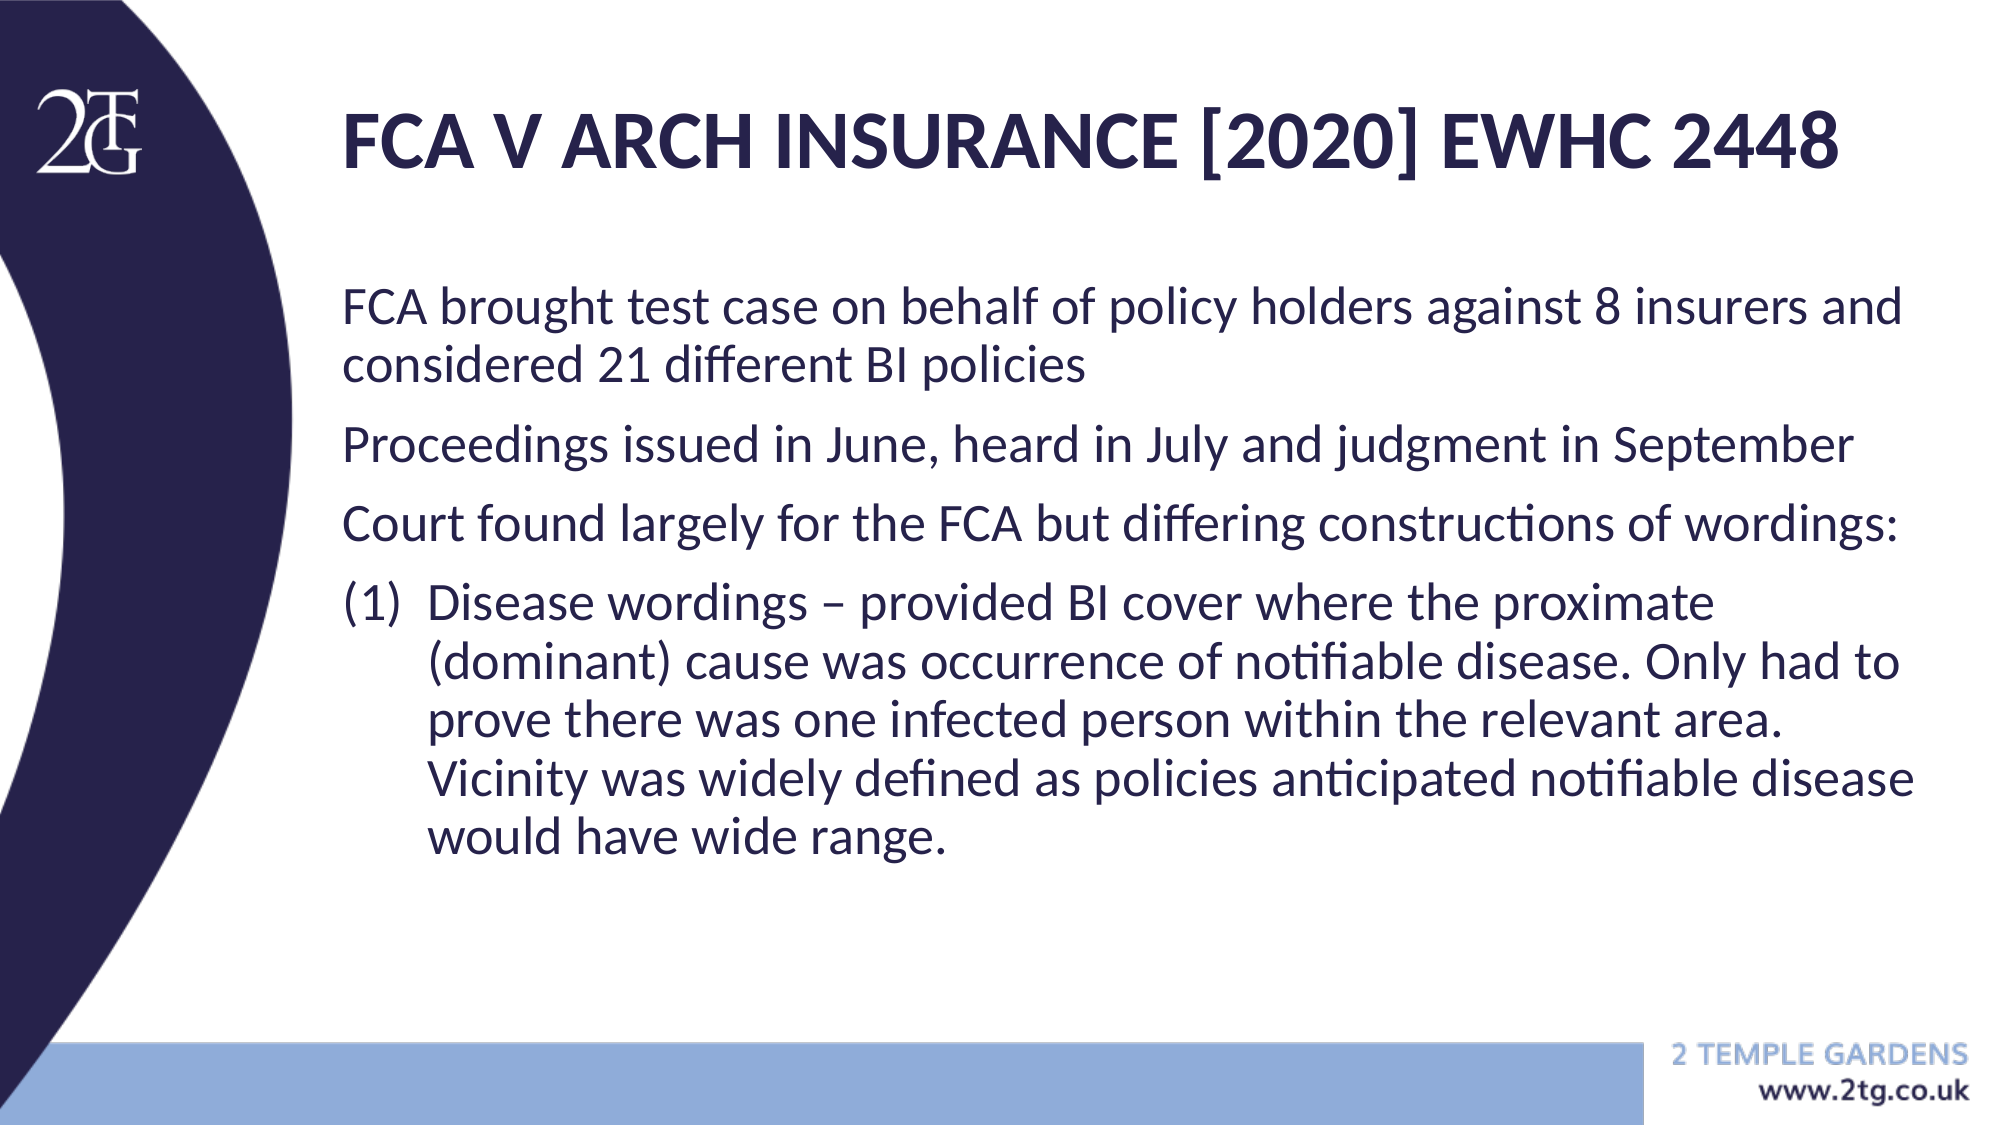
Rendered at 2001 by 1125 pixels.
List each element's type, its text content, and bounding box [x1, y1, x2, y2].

list FCA v ARCH INSURANCE [2020] EWhc 2448 [327, 88, 1969, 195]
picture [0, 0, 2001, 1125]
list FCA brought test case on behalf of policy holders against 8 insurers and considered 21 different BI policies Proceedings issued in June, heard in July and judgment in September Court found largely for the FCA but differing constructions of wordings: Disease wordings – provided BI cover where the proximate (dominant) cause was occurrence of notifiable disease. Only had to prove there was one infected person within the relevant area. Vicinity was widely defined as policies anticipated notifiable disease would have wide range. [327, 270, 1969, 1009]
